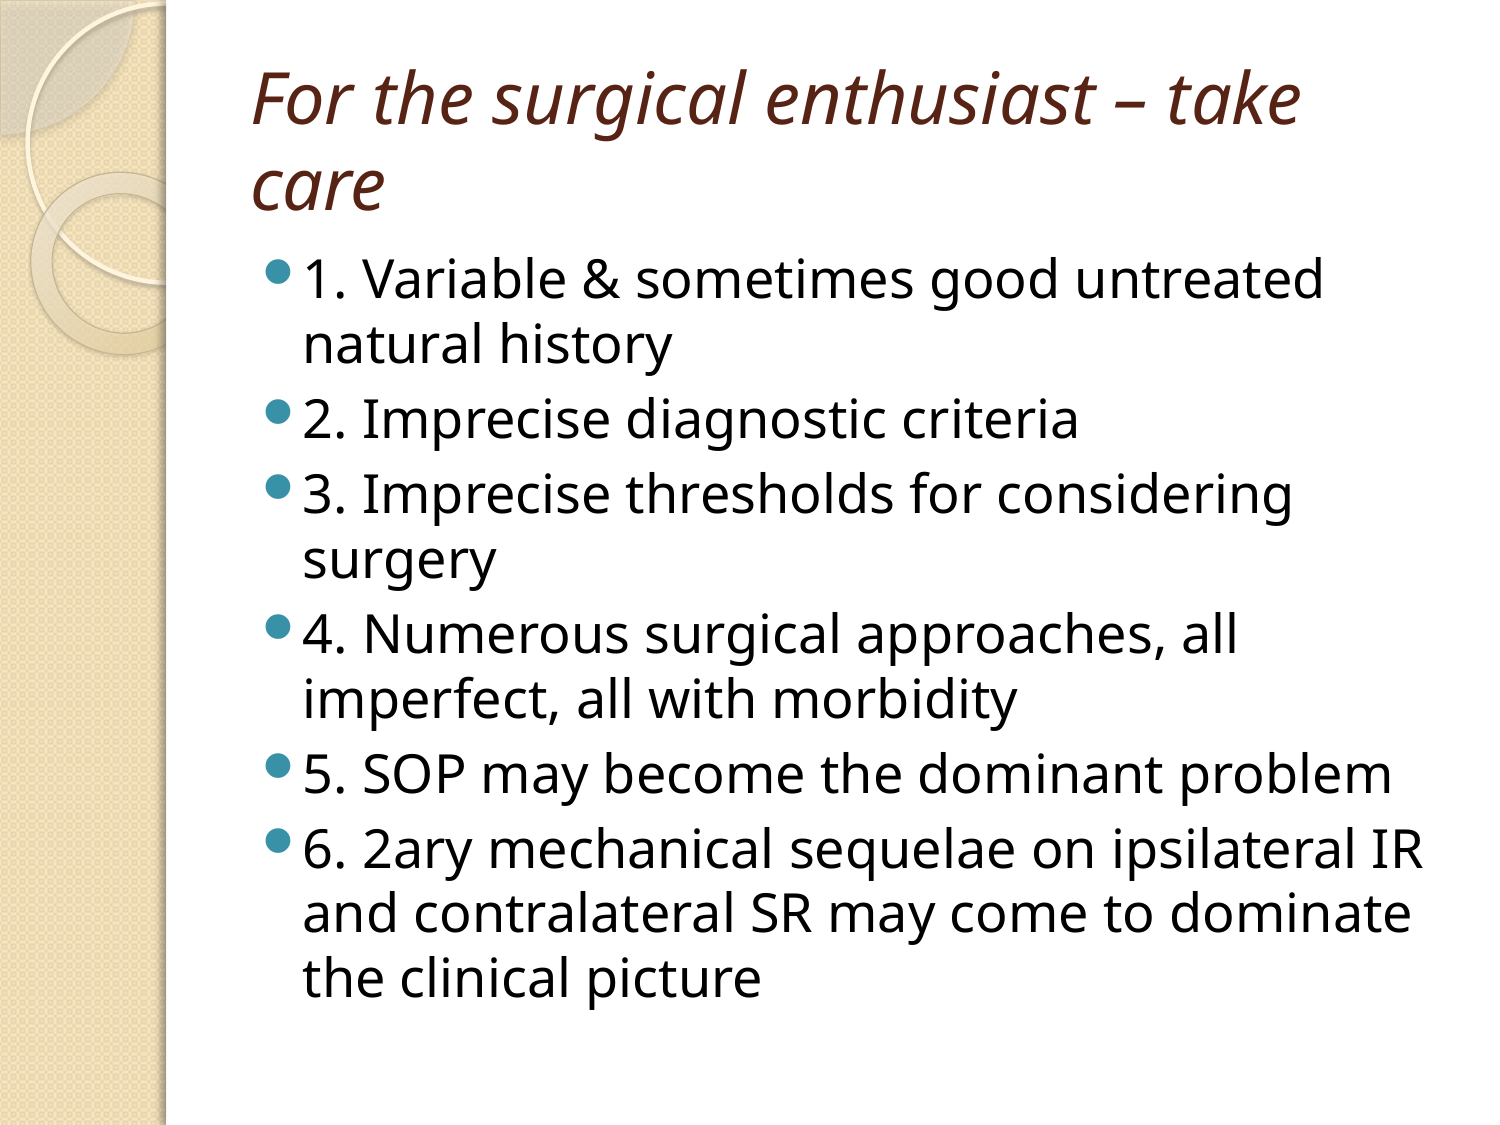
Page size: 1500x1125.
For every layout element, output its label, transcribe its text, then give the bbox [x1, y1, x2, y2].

title For the surgical enthusiast – take care [235, 45, 1466, 233]
list 1. Variable & sometimes good untreated natural history 2. Imprecise diagnostic criteria 3. Imprecise thresholds for considering surgery 4. Numerous surgical approaches, all imperfect, all with morbidity 5. SOP may become the dominant problem 6. 2ary mechanical sequelae on ipsilateral IR and contralateral SR may come to dominate the clinical picture [235, 237, 1466, 1025]
